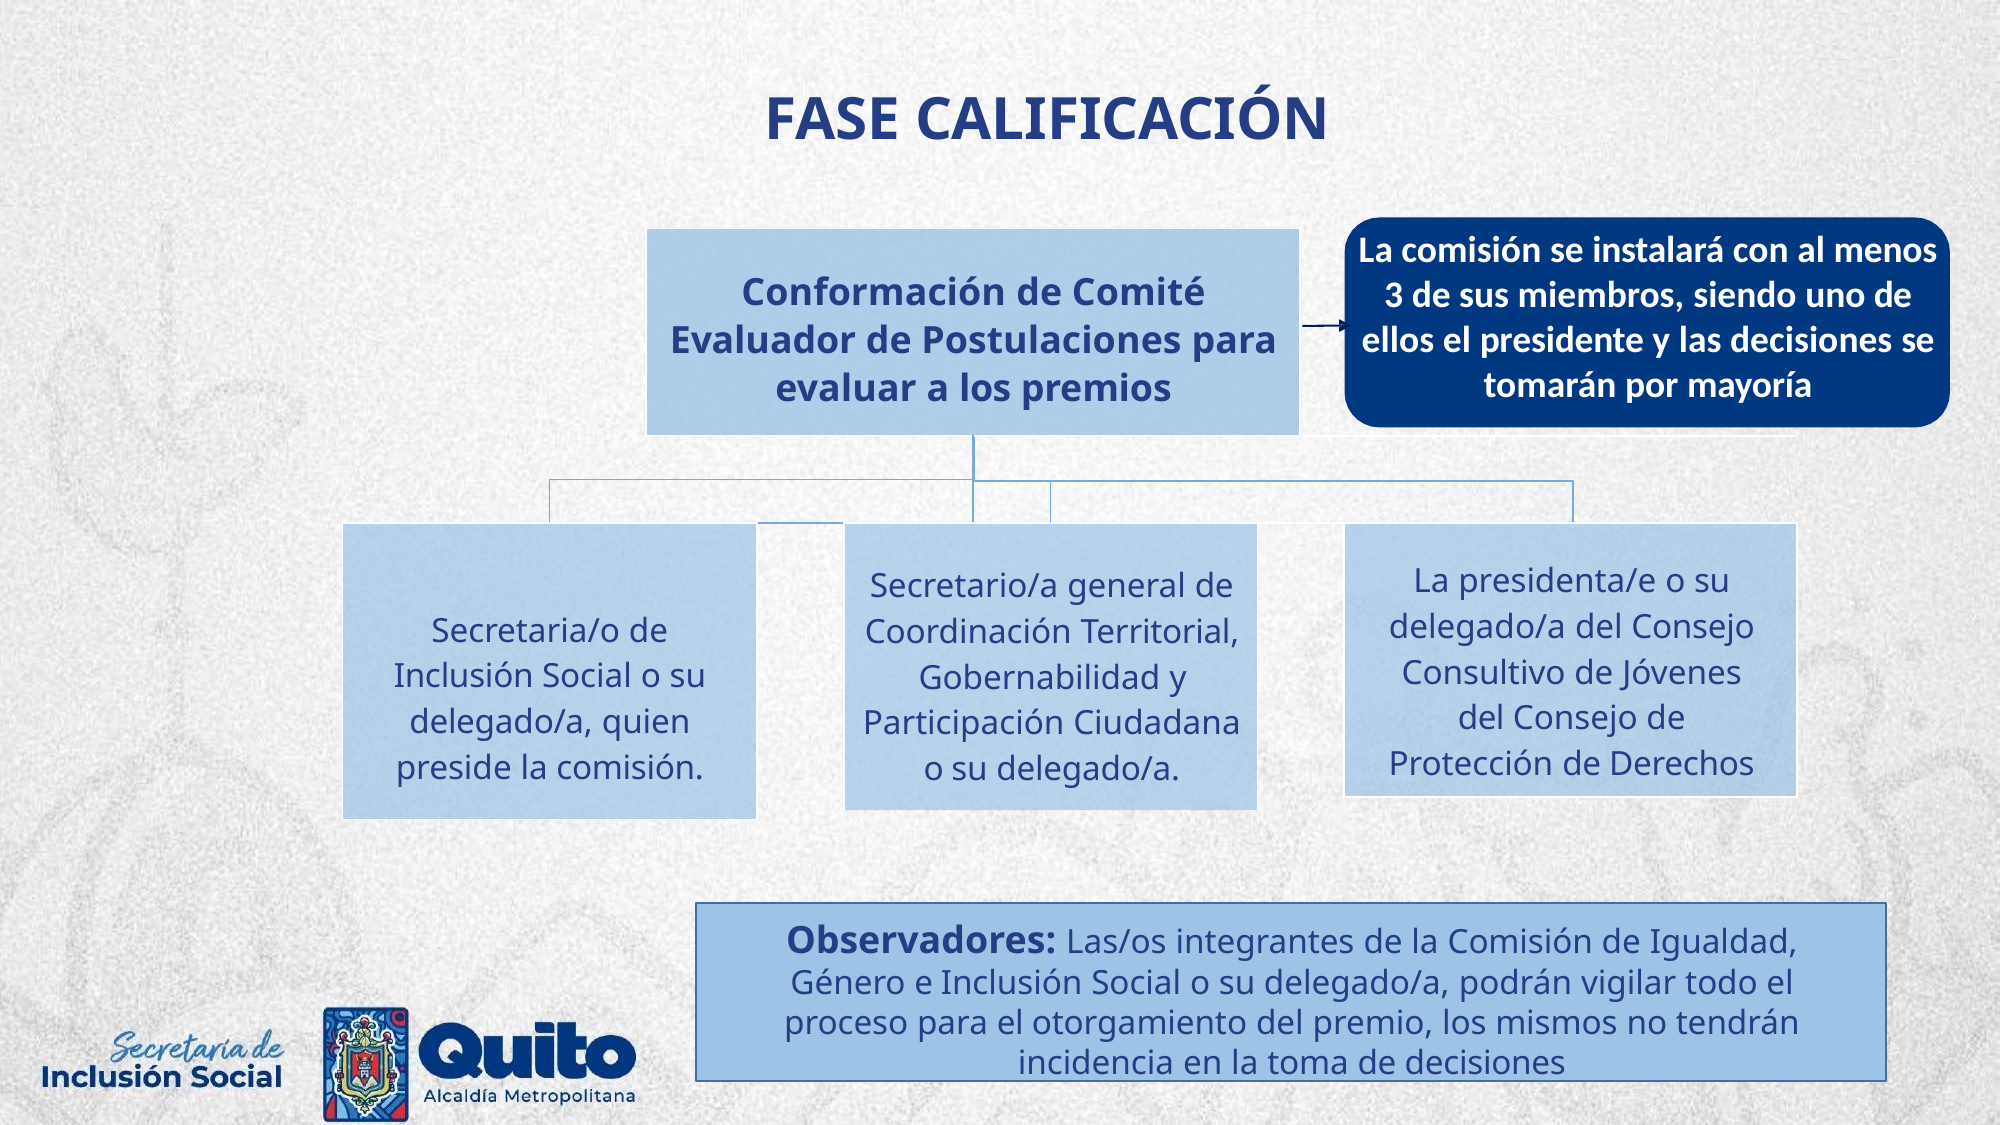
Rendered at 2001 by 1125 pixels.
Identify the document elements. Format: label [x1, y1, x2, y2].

text_box [0, 0, 2000, 1125]
